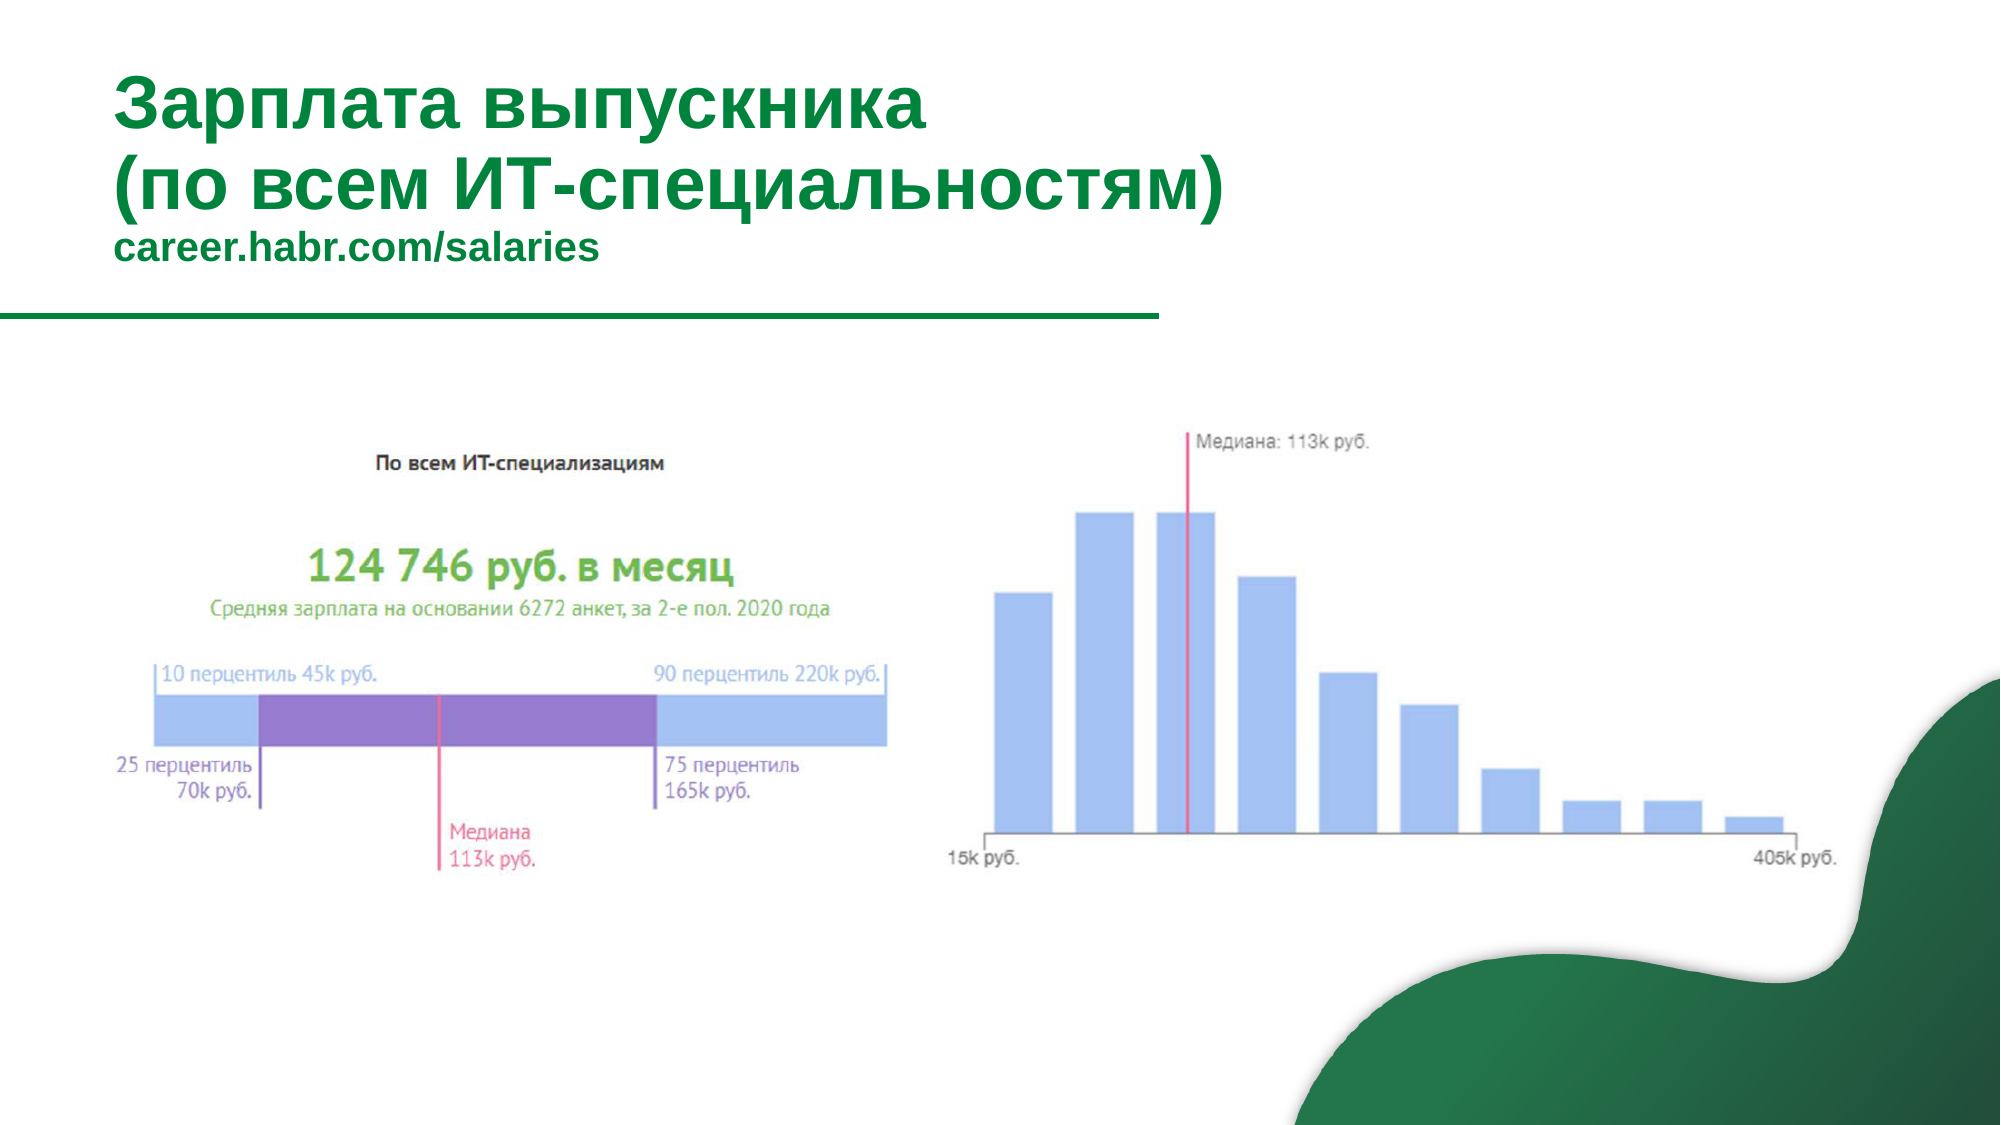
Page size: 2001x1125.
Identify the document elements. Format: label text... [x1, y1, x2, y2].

text_box Зарплата выпускника (по всем ИТ-специальностям) сareer.habr.com/salaries [98, 56, 1384, 279]
picture [49, 391, 2000, 1125]
